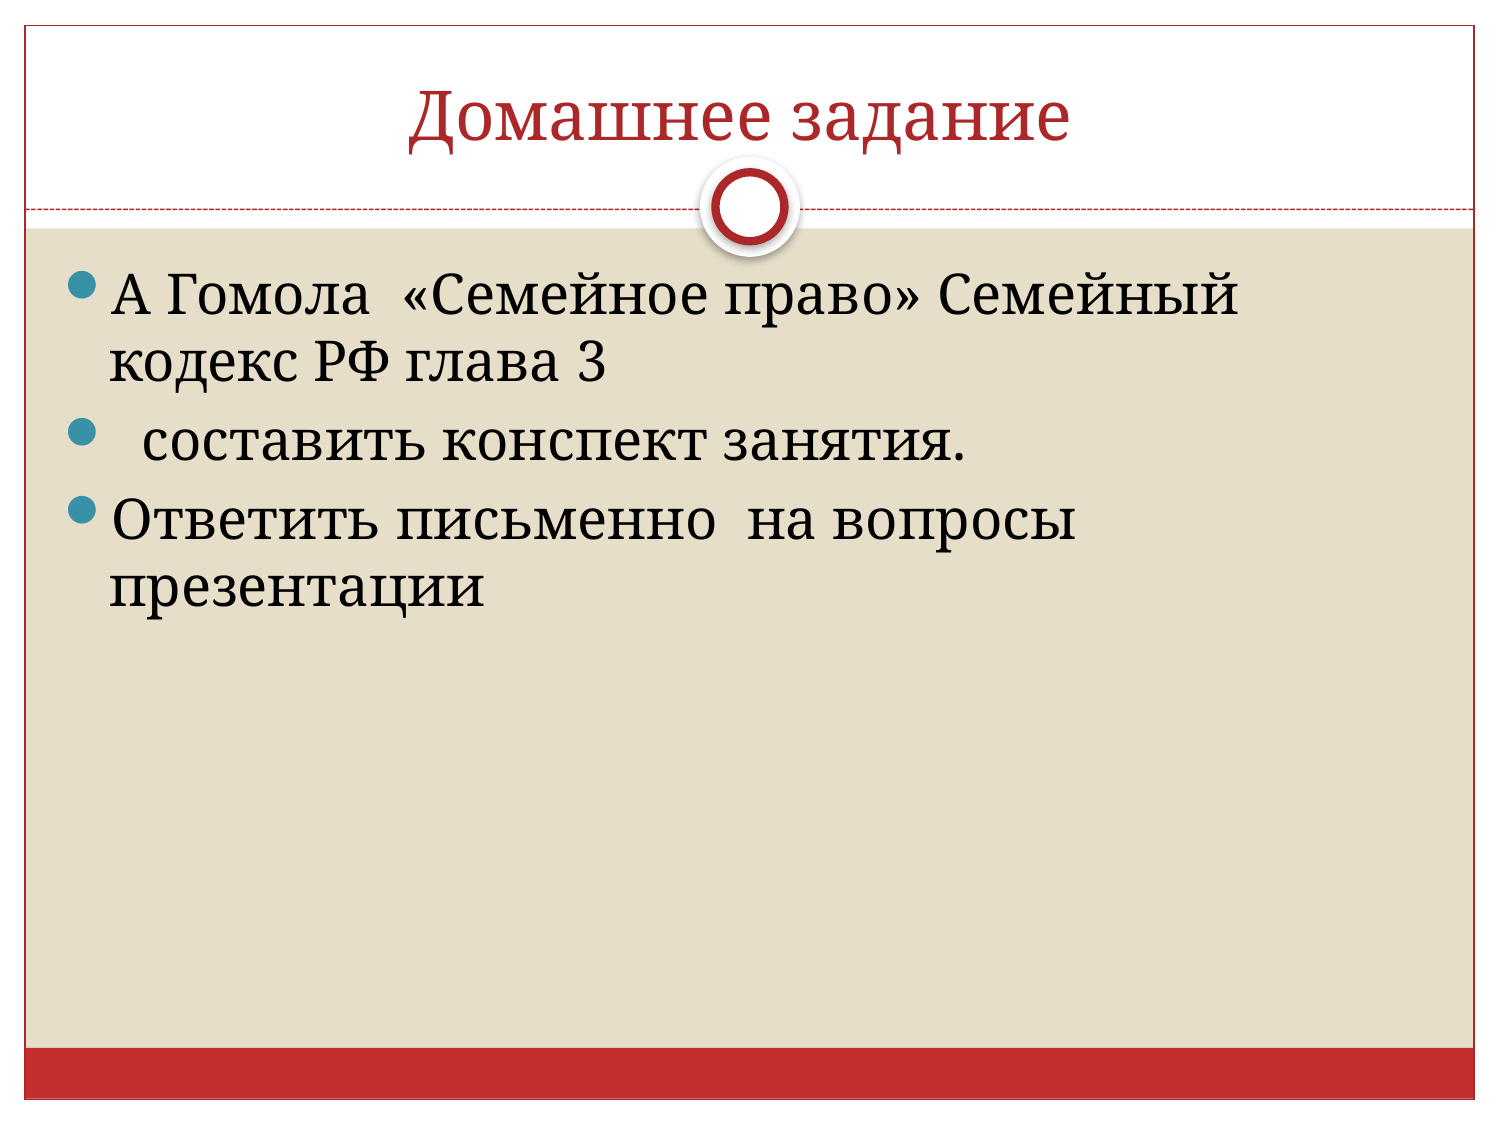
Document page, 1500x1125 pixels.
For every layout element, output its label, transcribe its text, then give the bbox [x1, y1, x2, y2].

title Домашнее задание [49, 37, 1450, 162]
list А Гомола «Семейное право» Семейный кодекс РФ глава 3 составить конспект занятия. Ответить письменно на вопросы презентации [49, 250, 1445, 1001]
